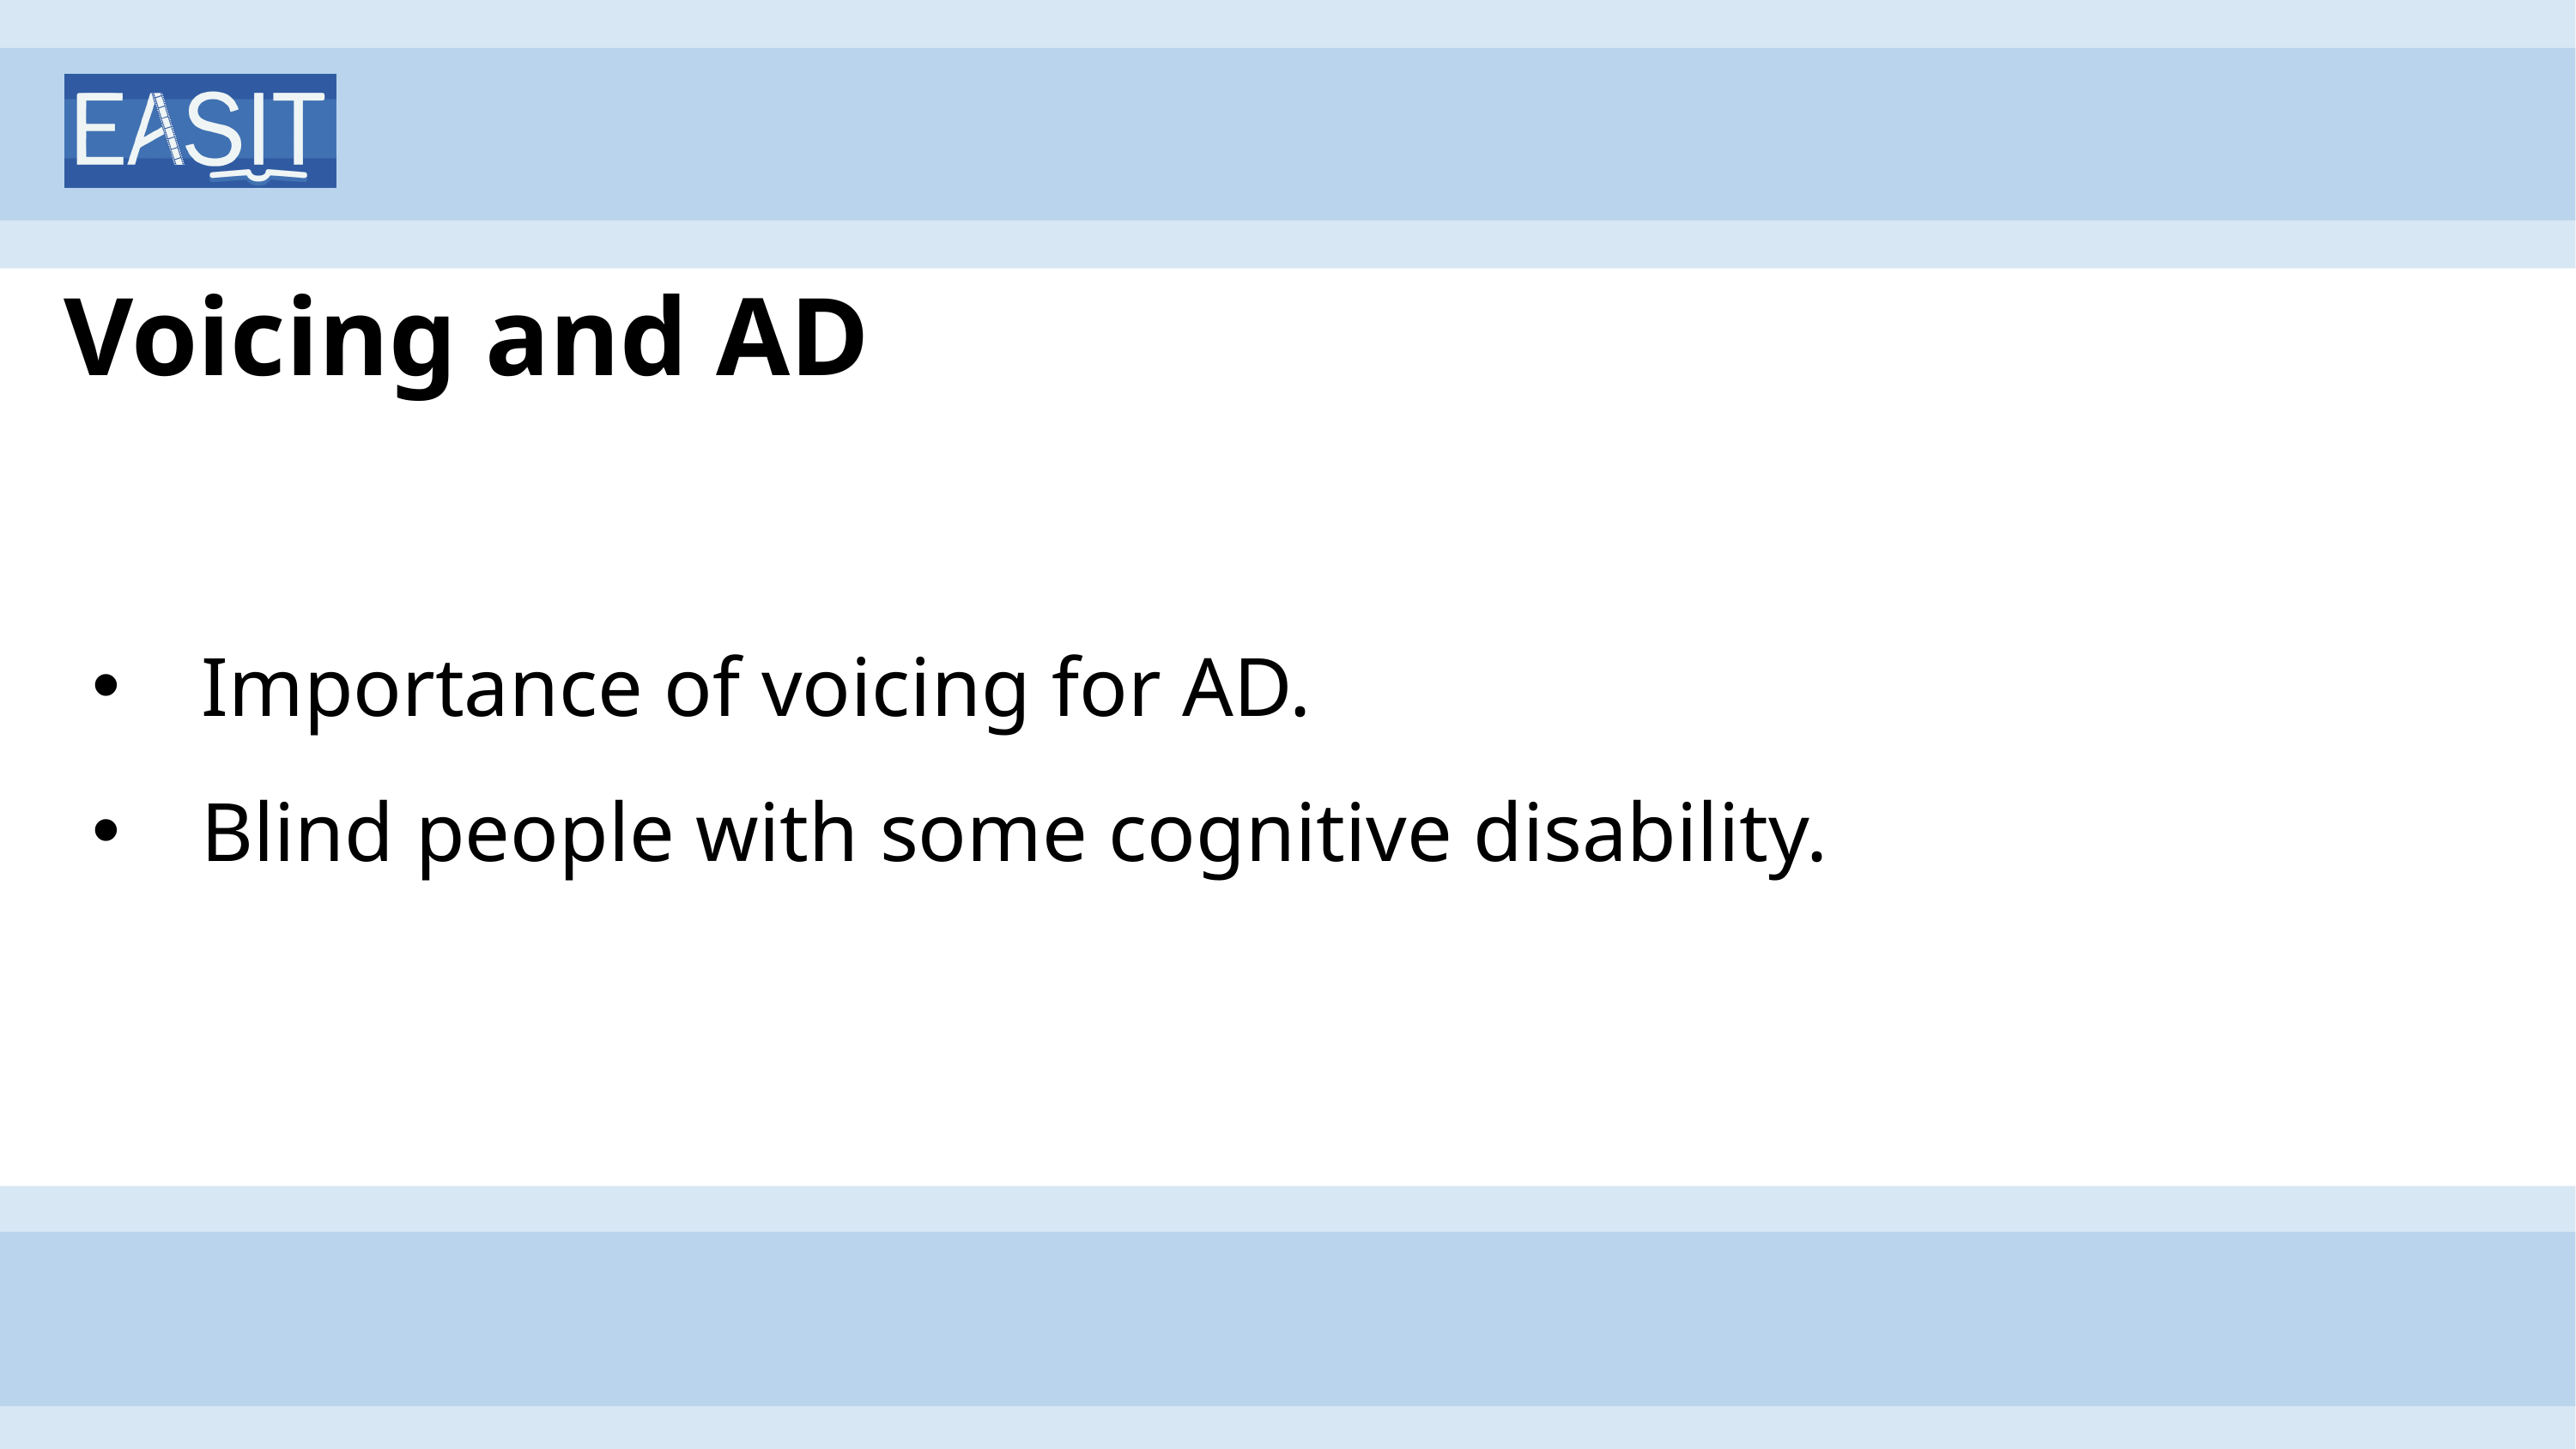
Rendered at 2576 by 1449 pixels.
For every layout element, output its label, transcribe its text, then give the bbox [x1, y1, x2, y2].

picture [64, 74, 336, 188]
title Voicing and AD [45, 266, 2451, 416]
text_box Importance of voicing for AD. Blind people with some cognitive disability. [73, 578, 2503, 888]
